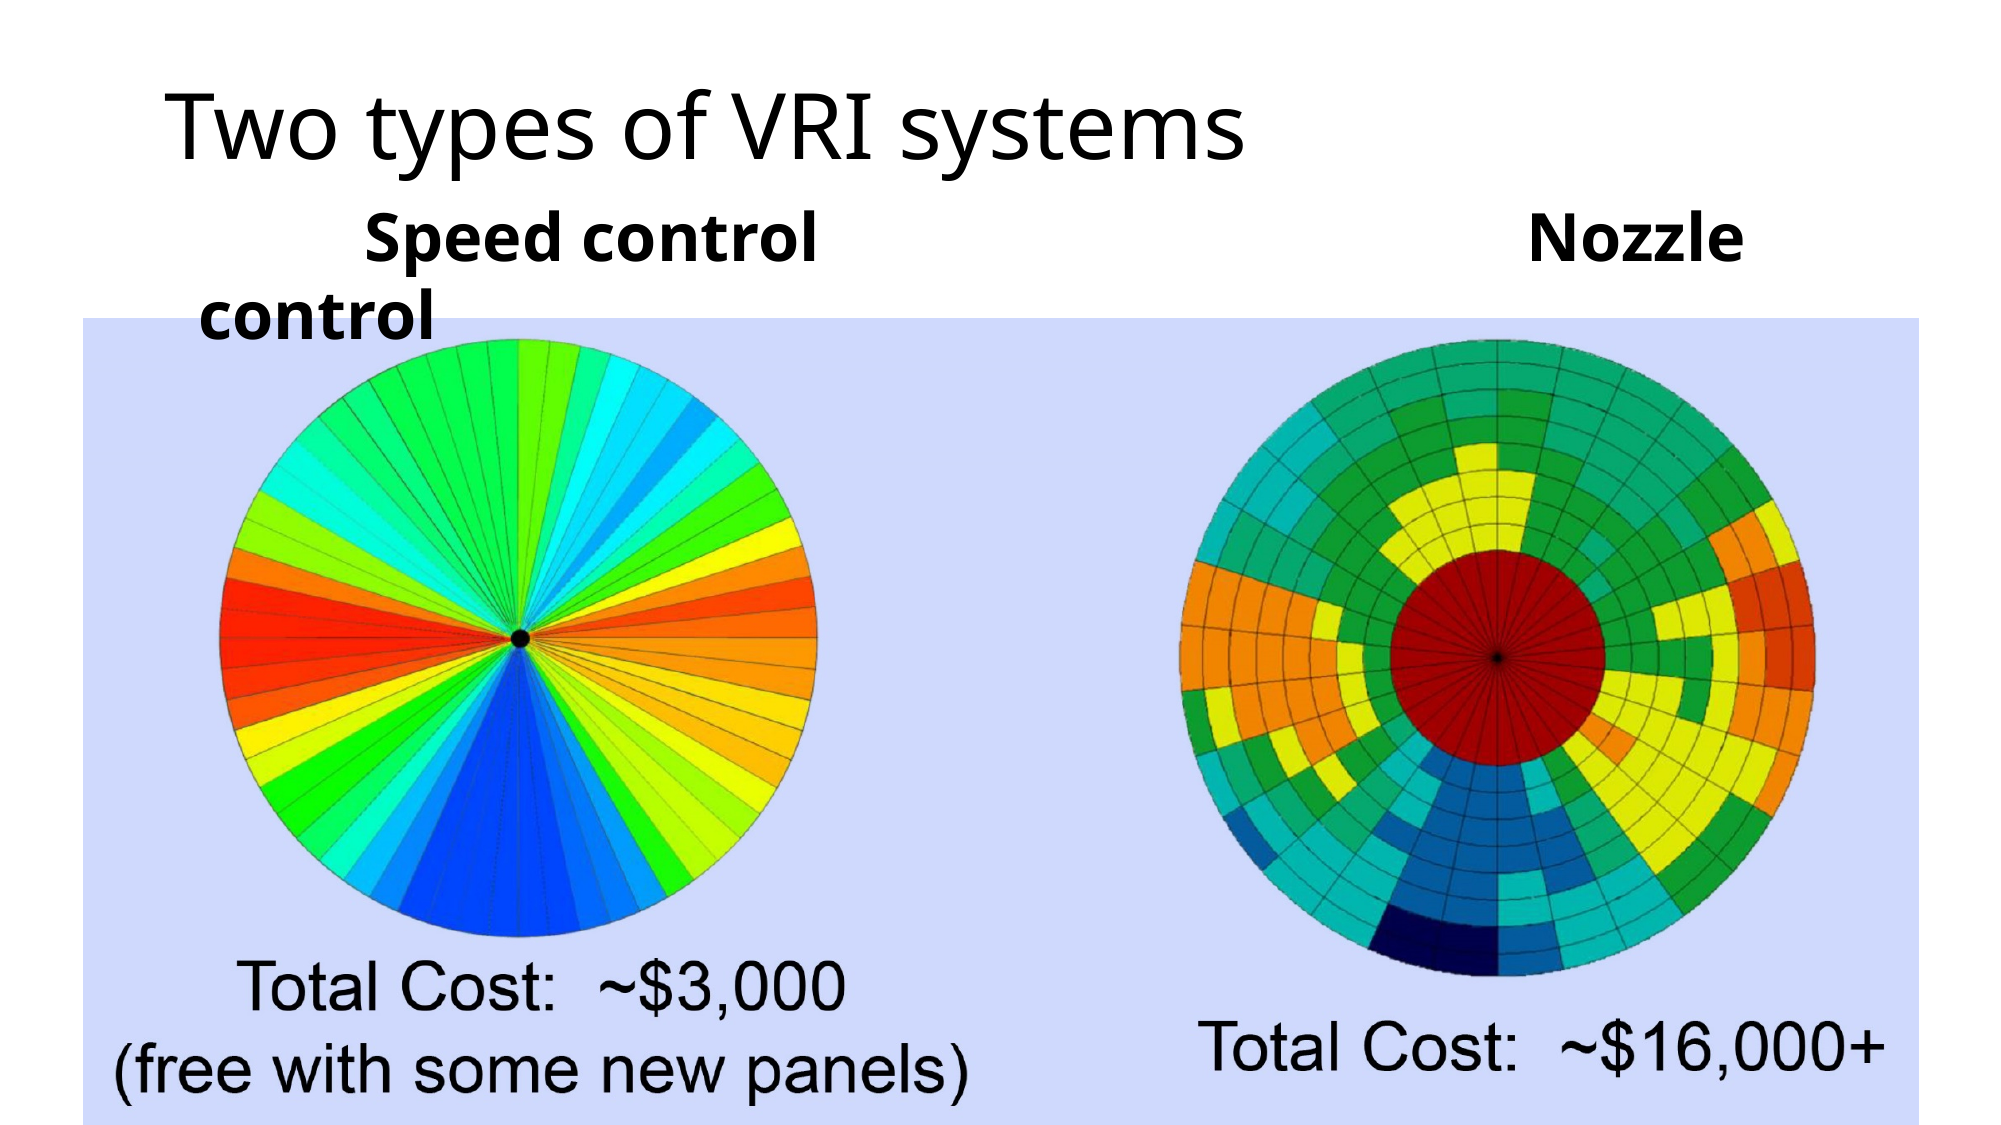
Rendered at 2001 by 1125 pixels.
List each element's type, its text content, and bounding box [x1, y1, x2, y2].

picture [83, 318, 1919, 1125]
text_box Two types of VRI systems [149, 21, 1444, 239]
title Speed control Nozzle control [183, 159, 1931, 377]
